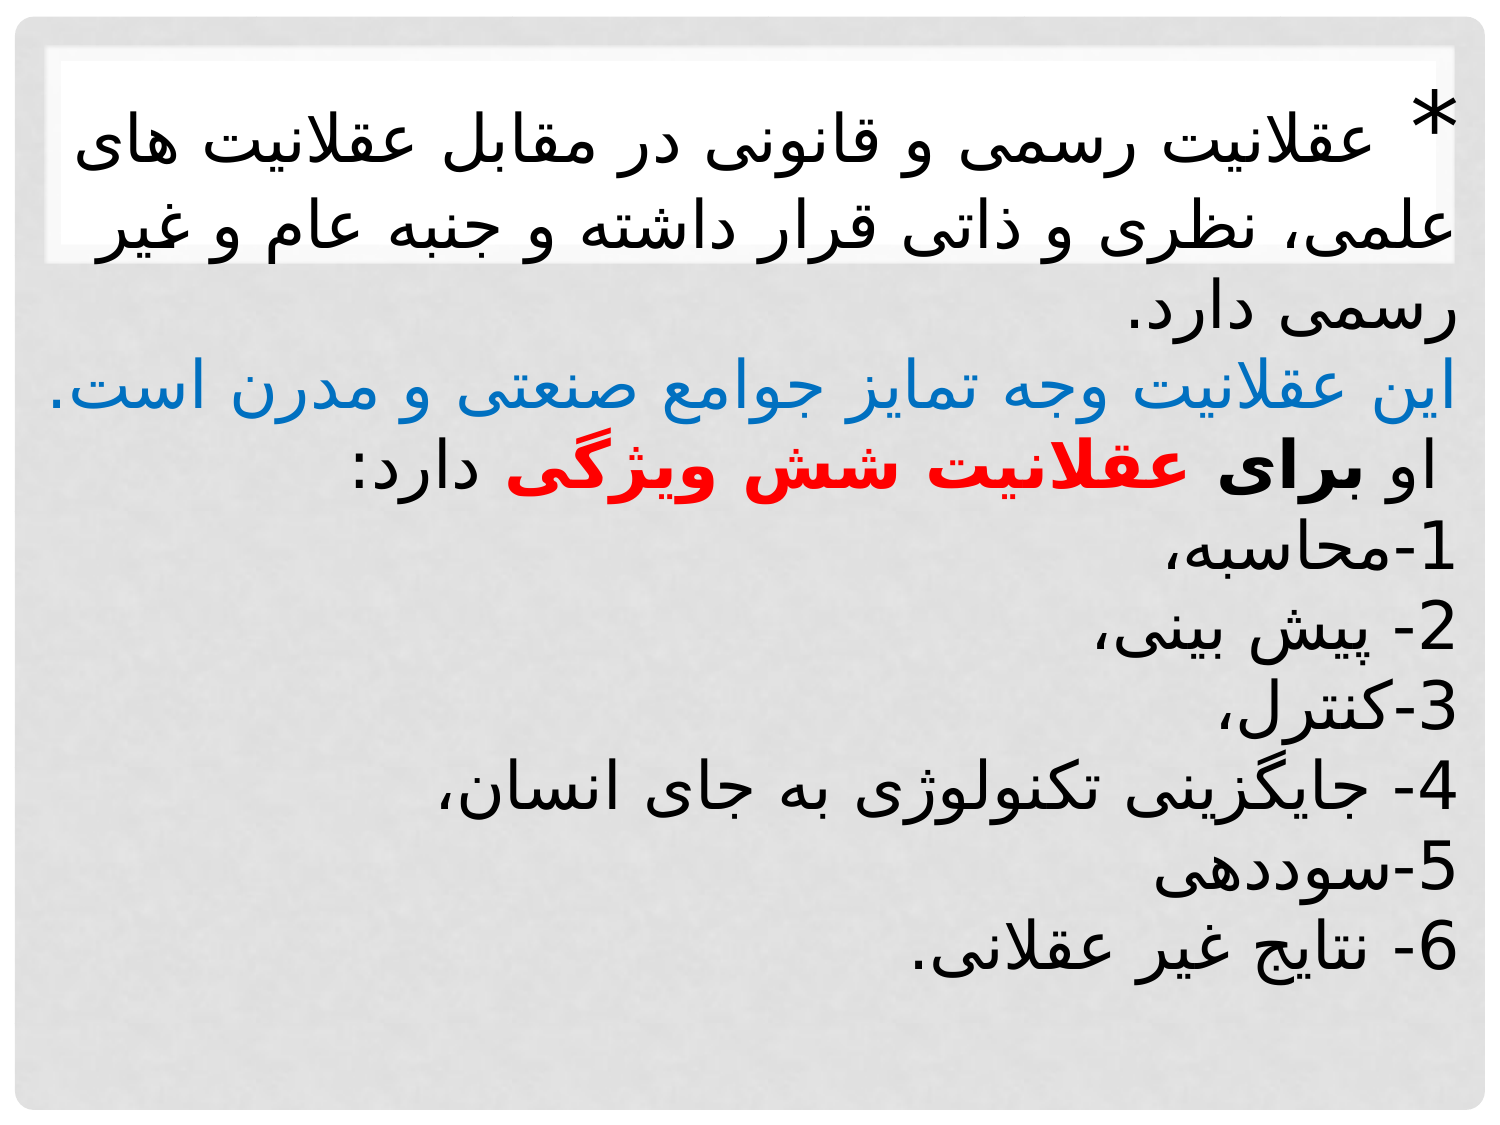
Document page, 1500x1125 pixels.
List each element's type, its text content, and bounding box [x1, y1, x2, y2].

title * عقلانیت رسمی و قانونی در مقابل عقلانیت های علمی، نظری و ذاتی قرار داشته و جنبه عام و غیر رسمی دارد. این عقلانیت وجه تمایز جوامع صنعتی و مدرن است. او برای عقلانیت شش ویژگی دارد: 1-محاسبه، 2- پیش بینی، 3-کنترل، 4- جایگزینی تکنولوژی به جای انسان، 5-سوددهی 6- نتایج غیر عقلانی. [24, 24, 1475, 1100]
